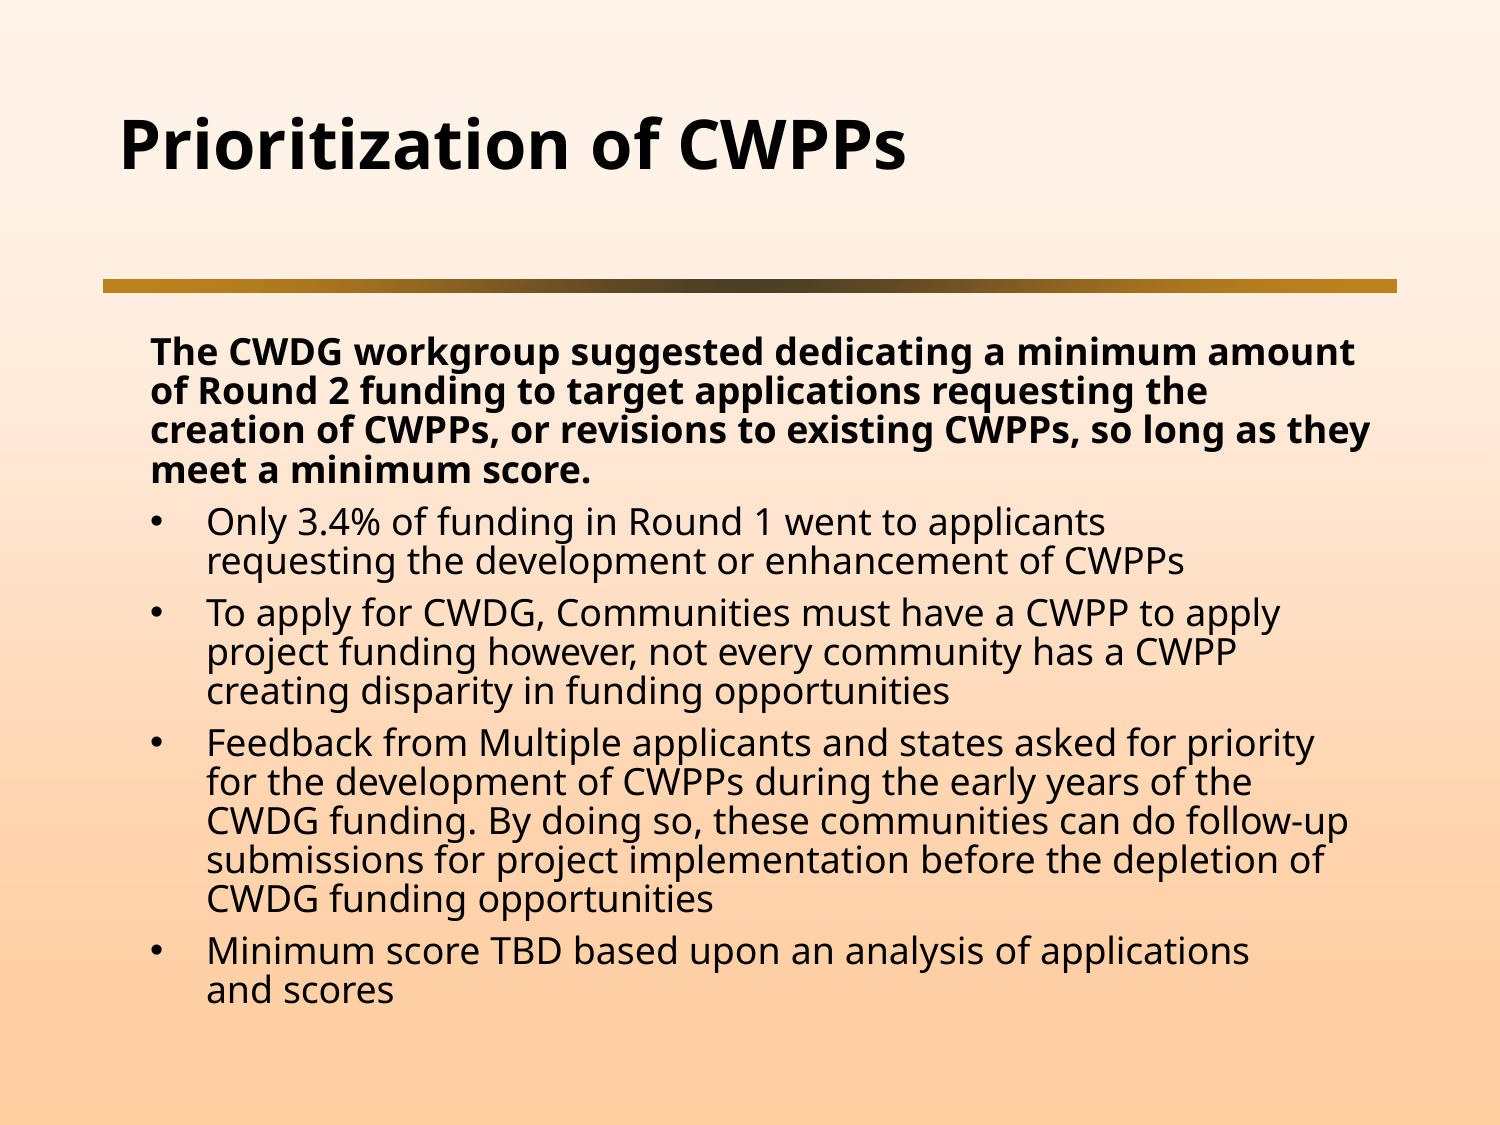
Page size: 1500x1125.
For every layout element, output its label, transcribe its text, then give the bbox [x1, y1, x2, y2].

title Prioritization of CWPPs [69, 47, 1446, 289]
text_box The CWDG workgroup suggested dedicating a minimum amount of Round 2 funding to target applications requesting the creation of CWPPs, or revisions to existing CWPPs, so long as they meet a minimum score. Only 3.4% of funding in Round 1 went to applicants requesting the development or enhancement of CWPPs To apply for CWDG, Communities must have a CWPP to apply project funding however, not every community has a CWPP creating disparity in funding opportunities Feedback from Multiple applicants and states asked for priority for the development of CWPPs during the early years of the CWDG funding. By doing so, these communities can do follow-up submissions for project implementation before the depletion of CWDG funding opportunities Minimum score TBD based upon an analysis of applications and scores [147, 326, 1377, 1011]
picture [0, 0, 1500, 1125]
